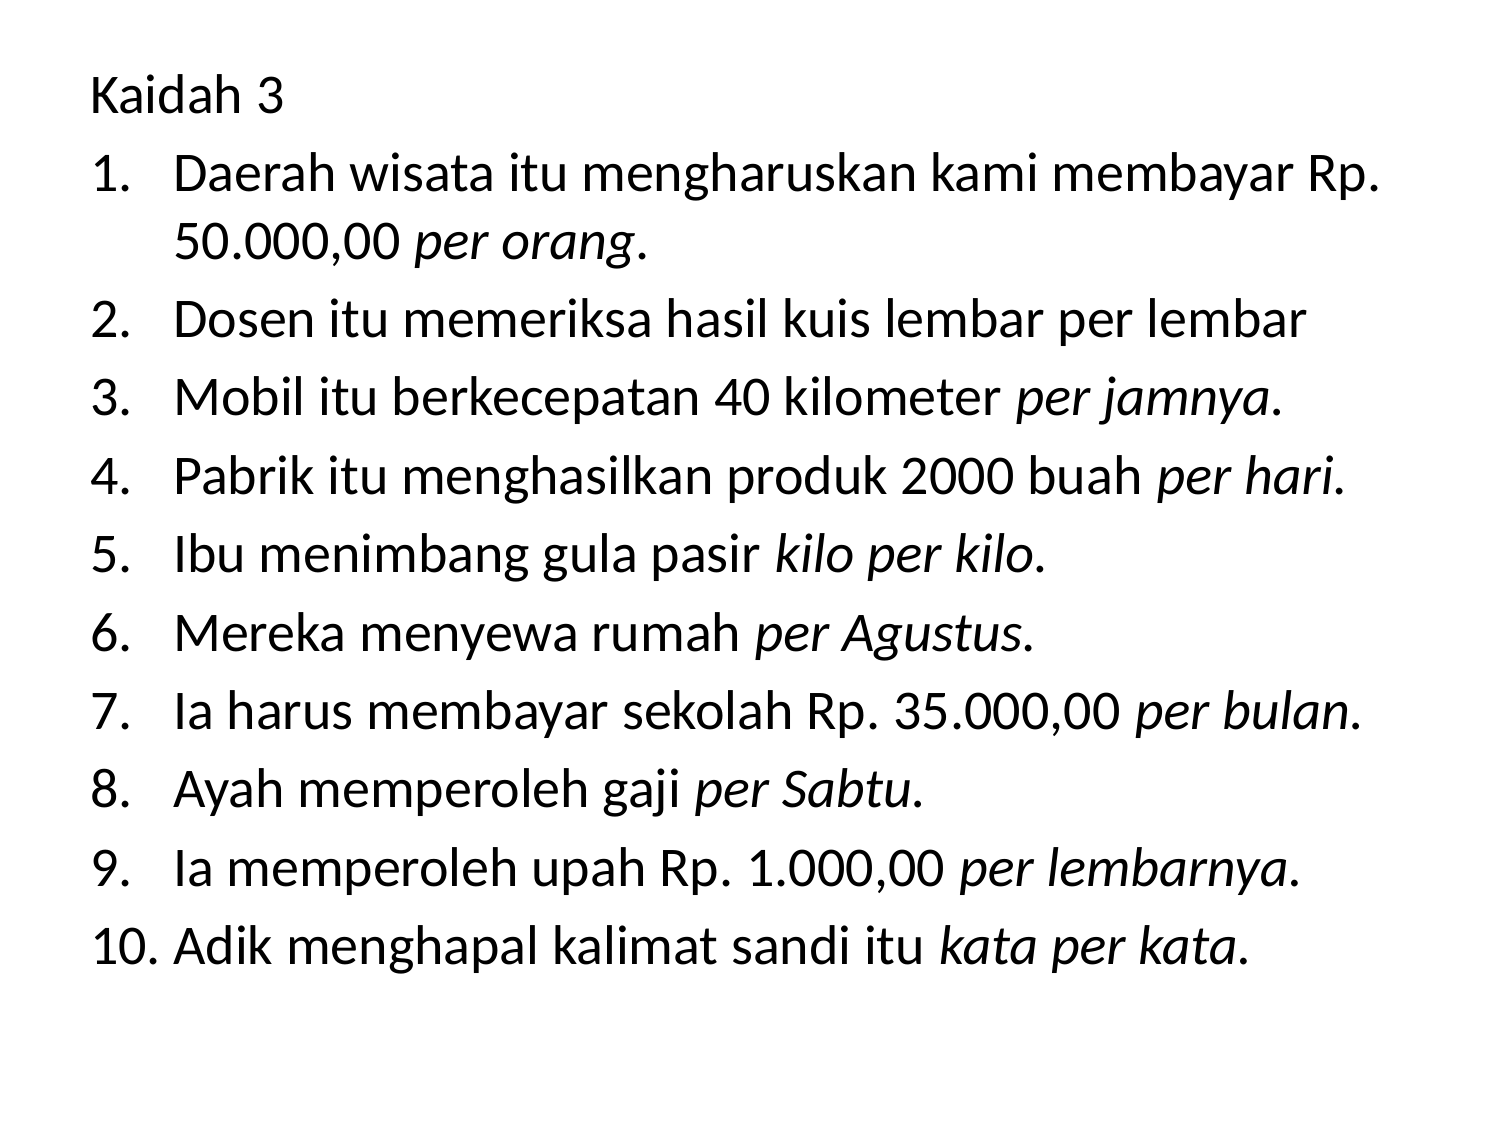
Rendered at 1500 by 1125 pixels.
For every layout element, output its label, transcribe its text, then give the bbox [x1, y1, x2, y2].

list Kaidah 3 Daerah wisata itu mengharuskan kami membayar Rp. 50.000,00 per orang. Dosen itu memeriksa hasil kuis lembar per lembar Mobil itu berkecepatan 40 kilometer per jamnya. Pabrik itu menghasilkan produk 2000 buah per hari. Ibu menimbang gula pasir kilo per kilo. Mereka menyewa rumah per Agustus. Ia harus membayar sekolah Rp. 35.000,00 per bulan. Ayah memperoleh gaji per Sabtu. Ia memperoleh upah Rp. 1.000,00 per lembarnya. Adik menghapal kalimat sandi itu kata per kata. [75, 50, 1425, 1005]
